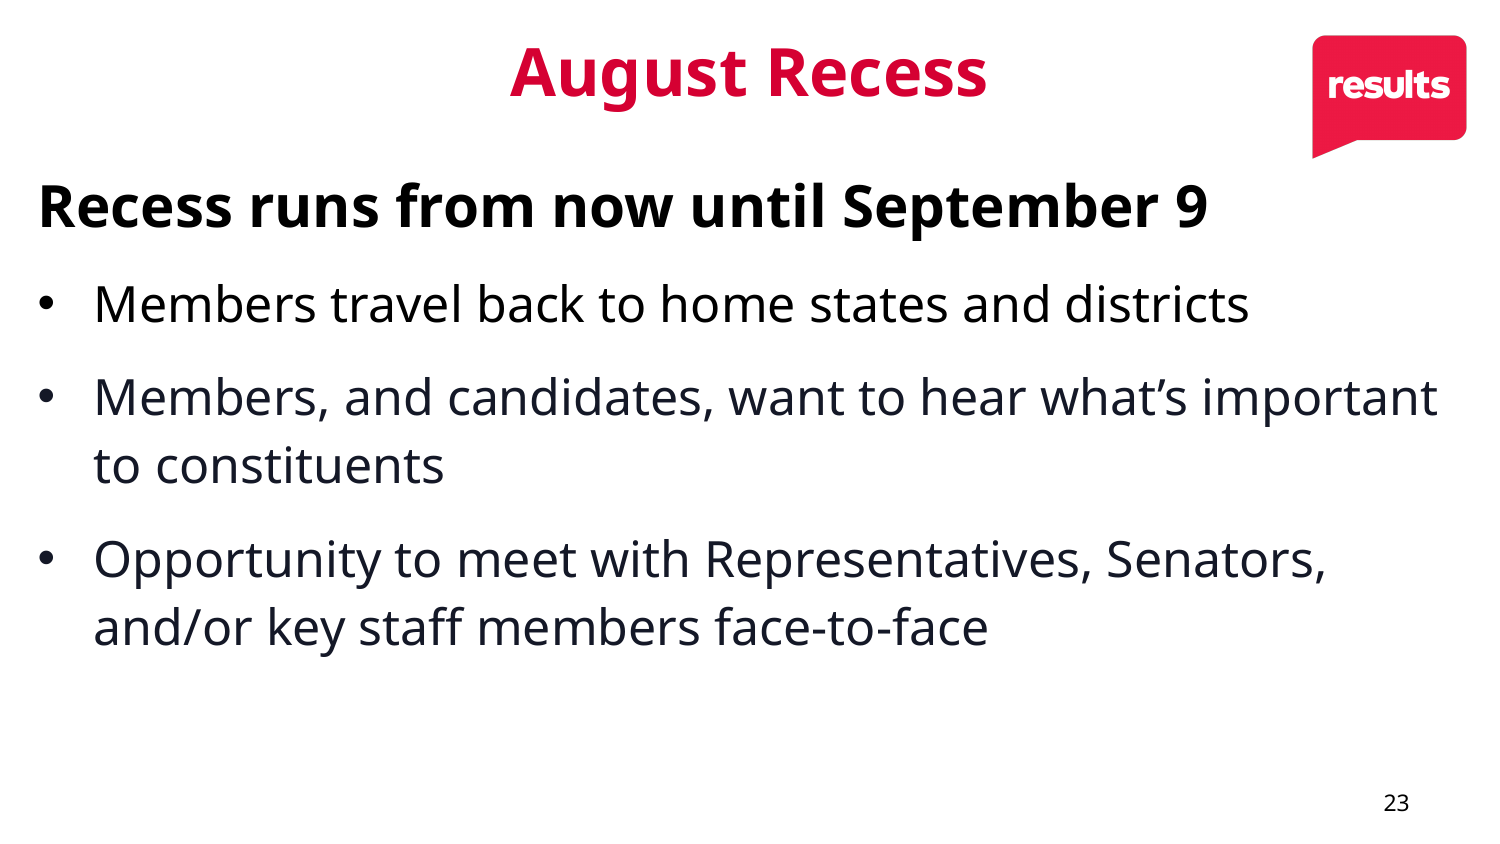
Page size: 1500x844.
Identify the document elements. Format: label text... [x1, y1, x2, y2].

title August Recess [142, 0, 1358, 141]
slide_number 23 [1074, 782, 1425, 827]
picture [1289, 13, 1490, 175]
list Recess runs from now until September 9 Members travel back to home states and districts Members, and candidates, want to hear what’s important to constituents Opportunity to meet with Representatives, Senators, and/or key staff members face-to-face [22, 151, 1478, 782]
